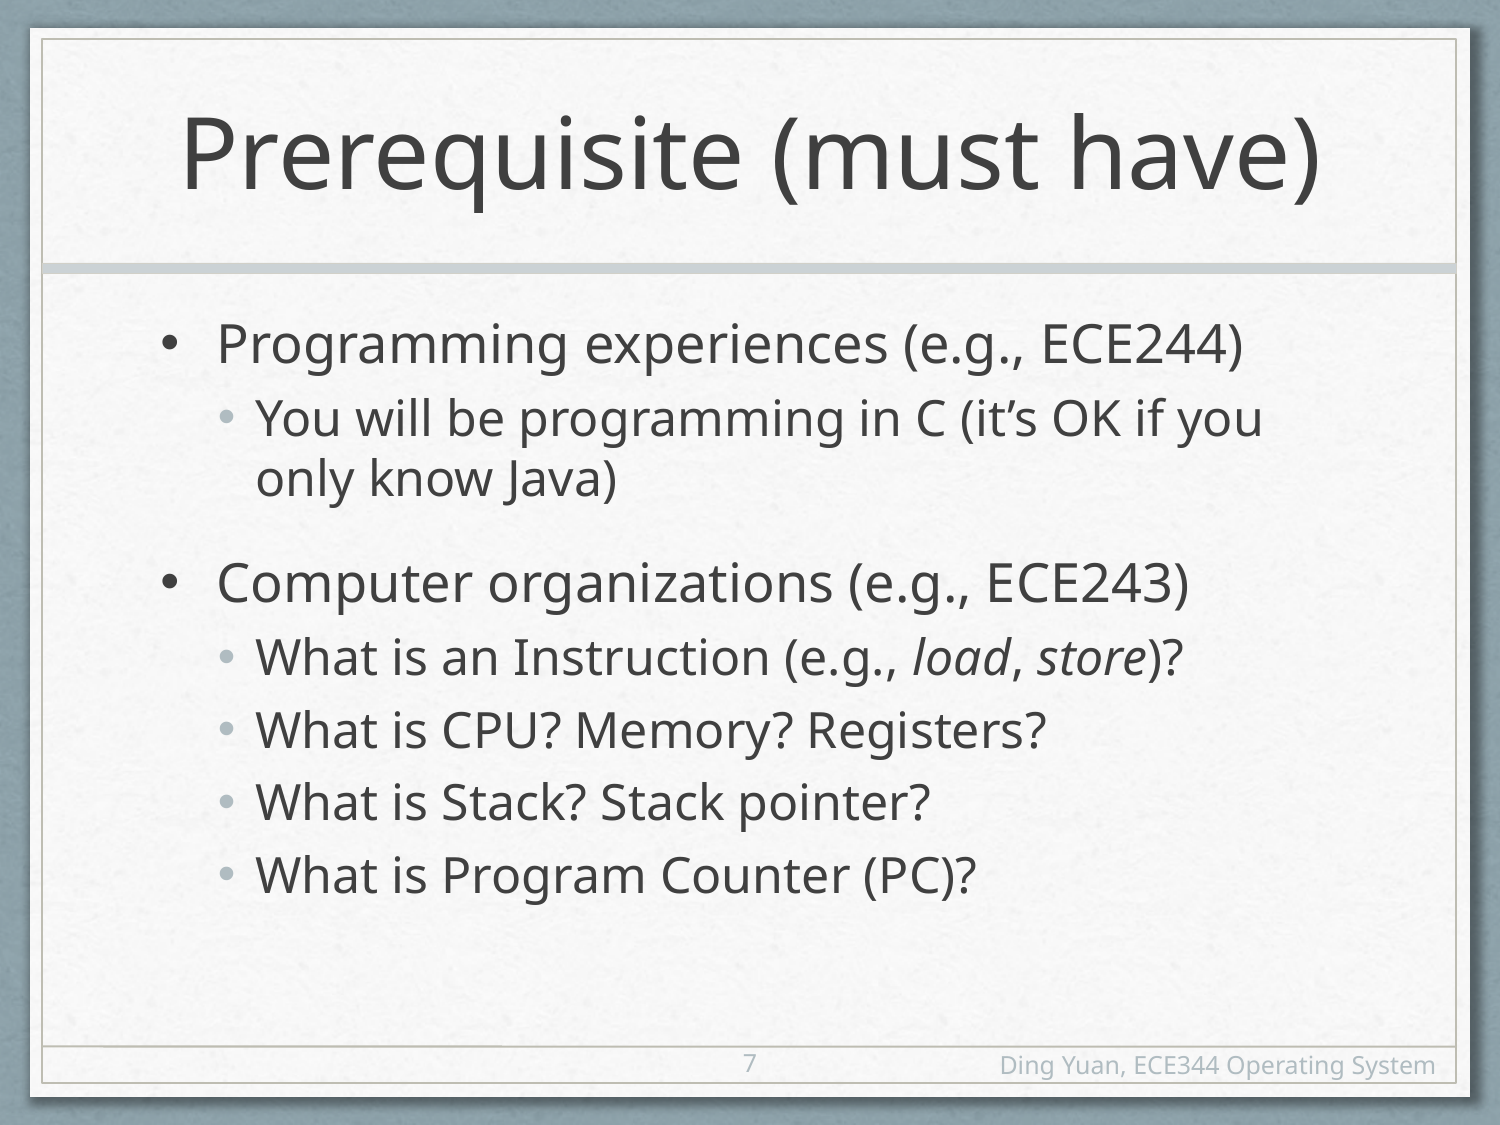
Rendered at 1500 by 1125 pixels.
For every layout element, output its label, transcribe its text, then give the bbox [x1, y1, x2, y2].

title Prerequisite (must have) [147, 40, 1353, 260]
slide_number 7 [687, 1042, 813, 1088]
list Programming experiences (e.g., ECE244) You will be programming in C (it’s OK if you only know Java) Computer organizations (e.g., ECE243) What is an Instruction (e.g., load, store)? What is CPU? Memory? Registers? What is Stack? Stack pointer? What is Program Counter (PC)? [145, 301, 1351, 1005]
picture [30, 28, 1470, 1097]
footer Ding Yuan, ECE344 Operating System [977, 1045, 1453, 1088]
